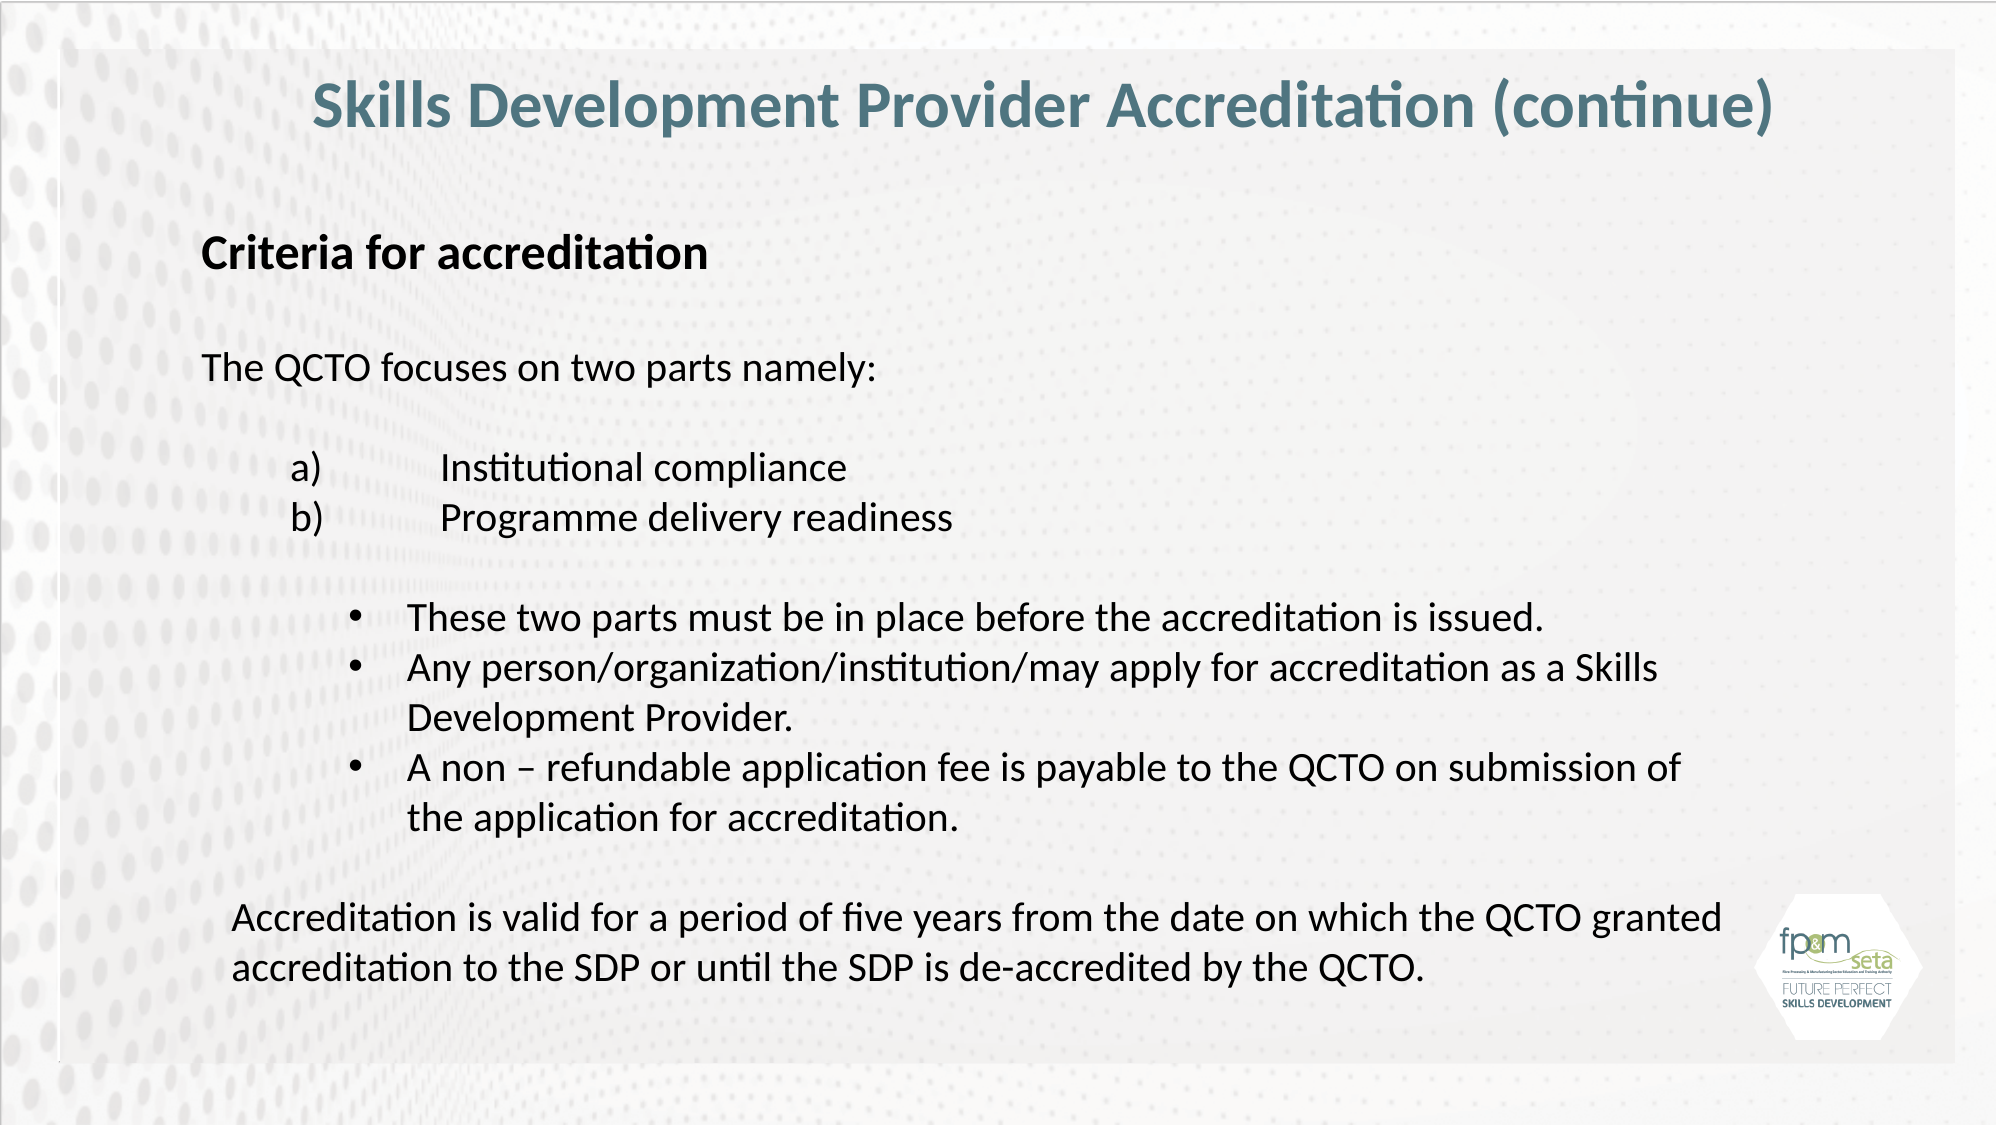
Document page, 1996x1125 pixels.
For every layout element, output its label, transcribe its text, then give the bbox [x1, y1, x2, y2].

text_box Skills Development Provider Accreditation (continue) [297, 53, 1813, 179]
text_box Criteria for accreditation The QCTO focuses on two parts namely: a) Institutional compliance b) Programme delivery readiness These two parts must be in place before the accreditation is issued. Any person/organization/institution/may apply for accreditation as a Skills Development Provider. A non – refundable application fee is payable to the QCTO on submission of the application for accreditation. Accreditation is valid for a period of five years from the date on which the QCTO granted accreditation to the SDP or until the SDP is de-accredited by the QCTO. [186, 212, 1745, 998]
picture [0, 0, 1996, 1125]
